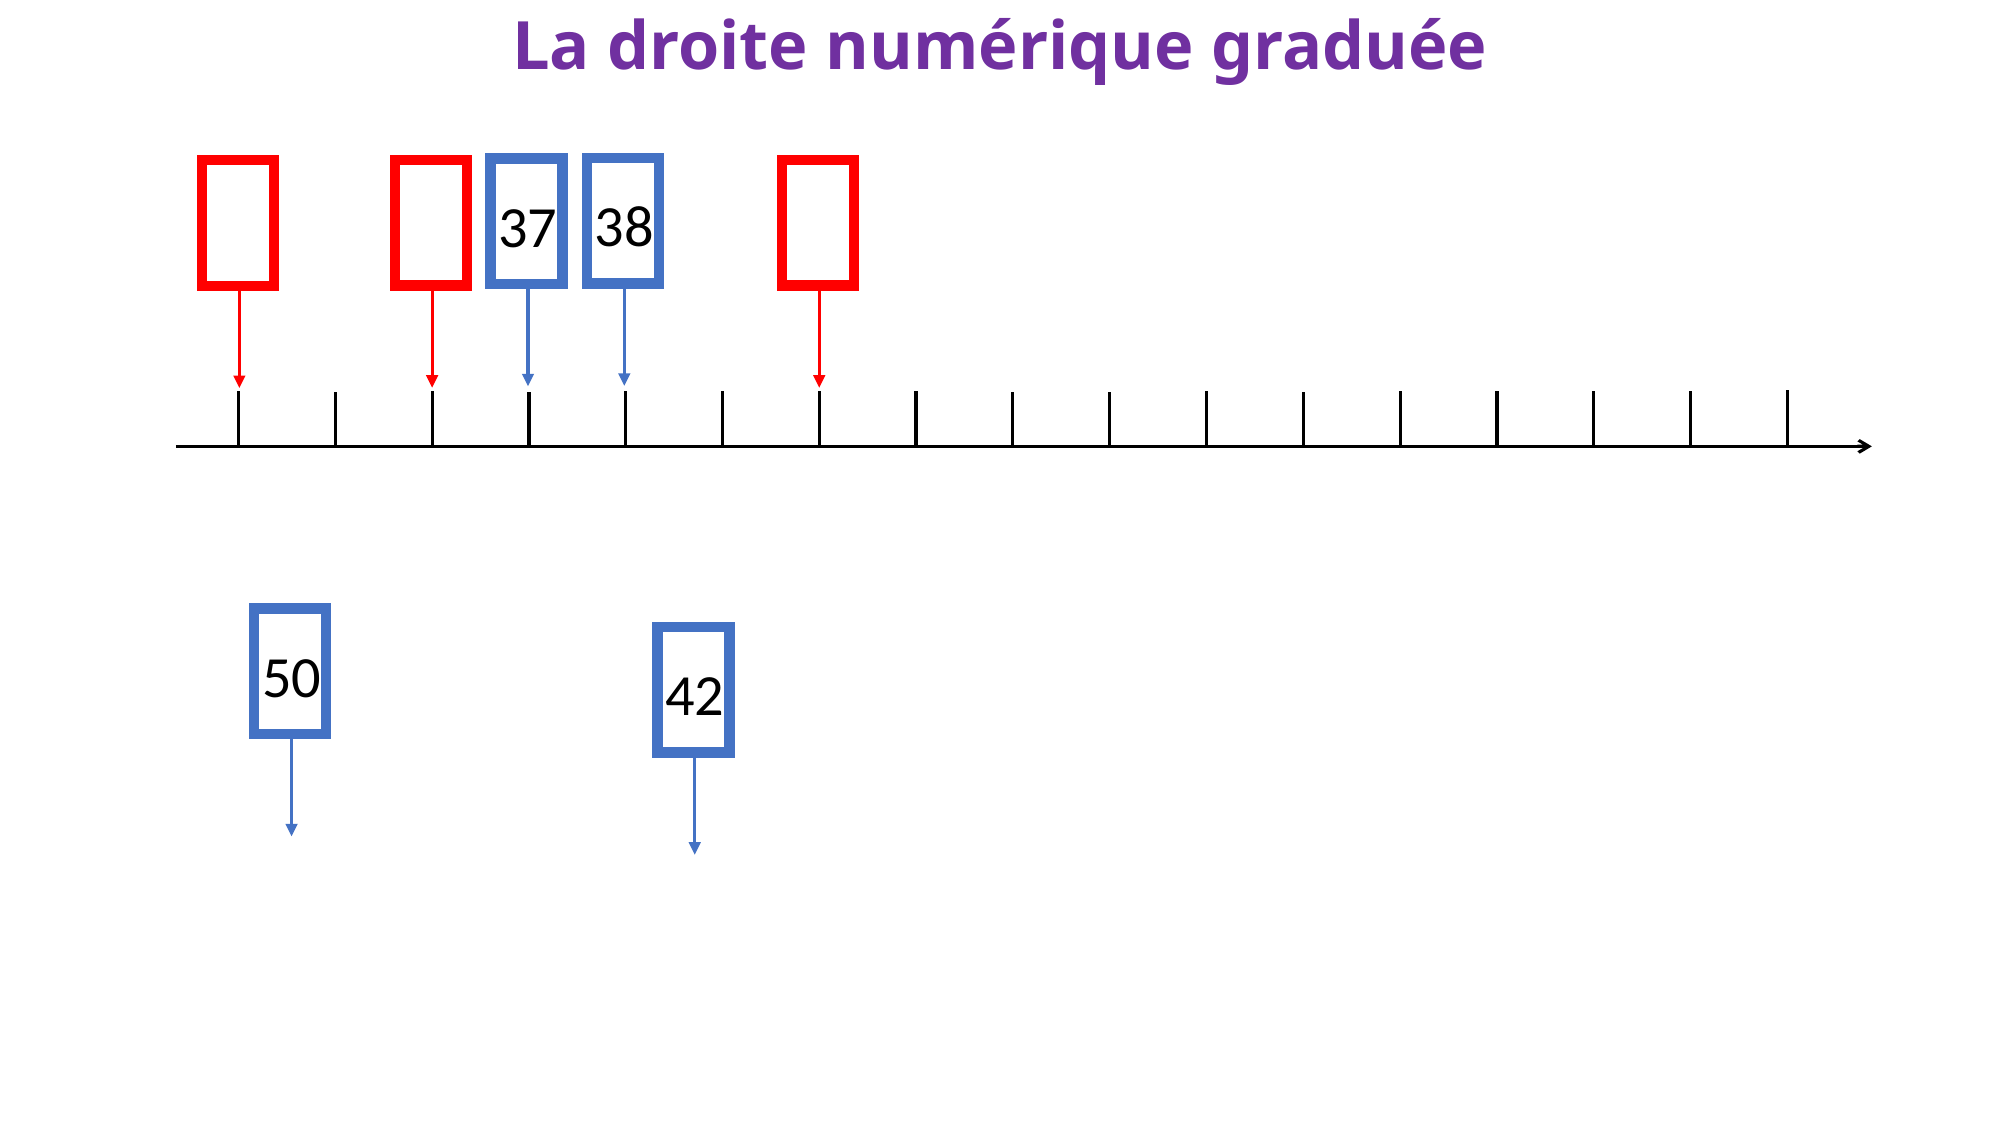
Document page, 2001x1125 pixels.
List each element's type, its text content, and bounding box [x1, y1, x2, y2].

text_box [225, 608, 358, 837]
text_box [753, 159, 886, 388]
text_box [173, 160, 306, 388]
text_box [558, 157, 691, 386]
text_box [366, 159, 499, 388]
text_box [628, 626, 761, 855]
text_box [462, 158, 594, 387]
title La droite numérique graduée [0, 0, 2000, 96]
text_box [175, 390, 1872, 448]
